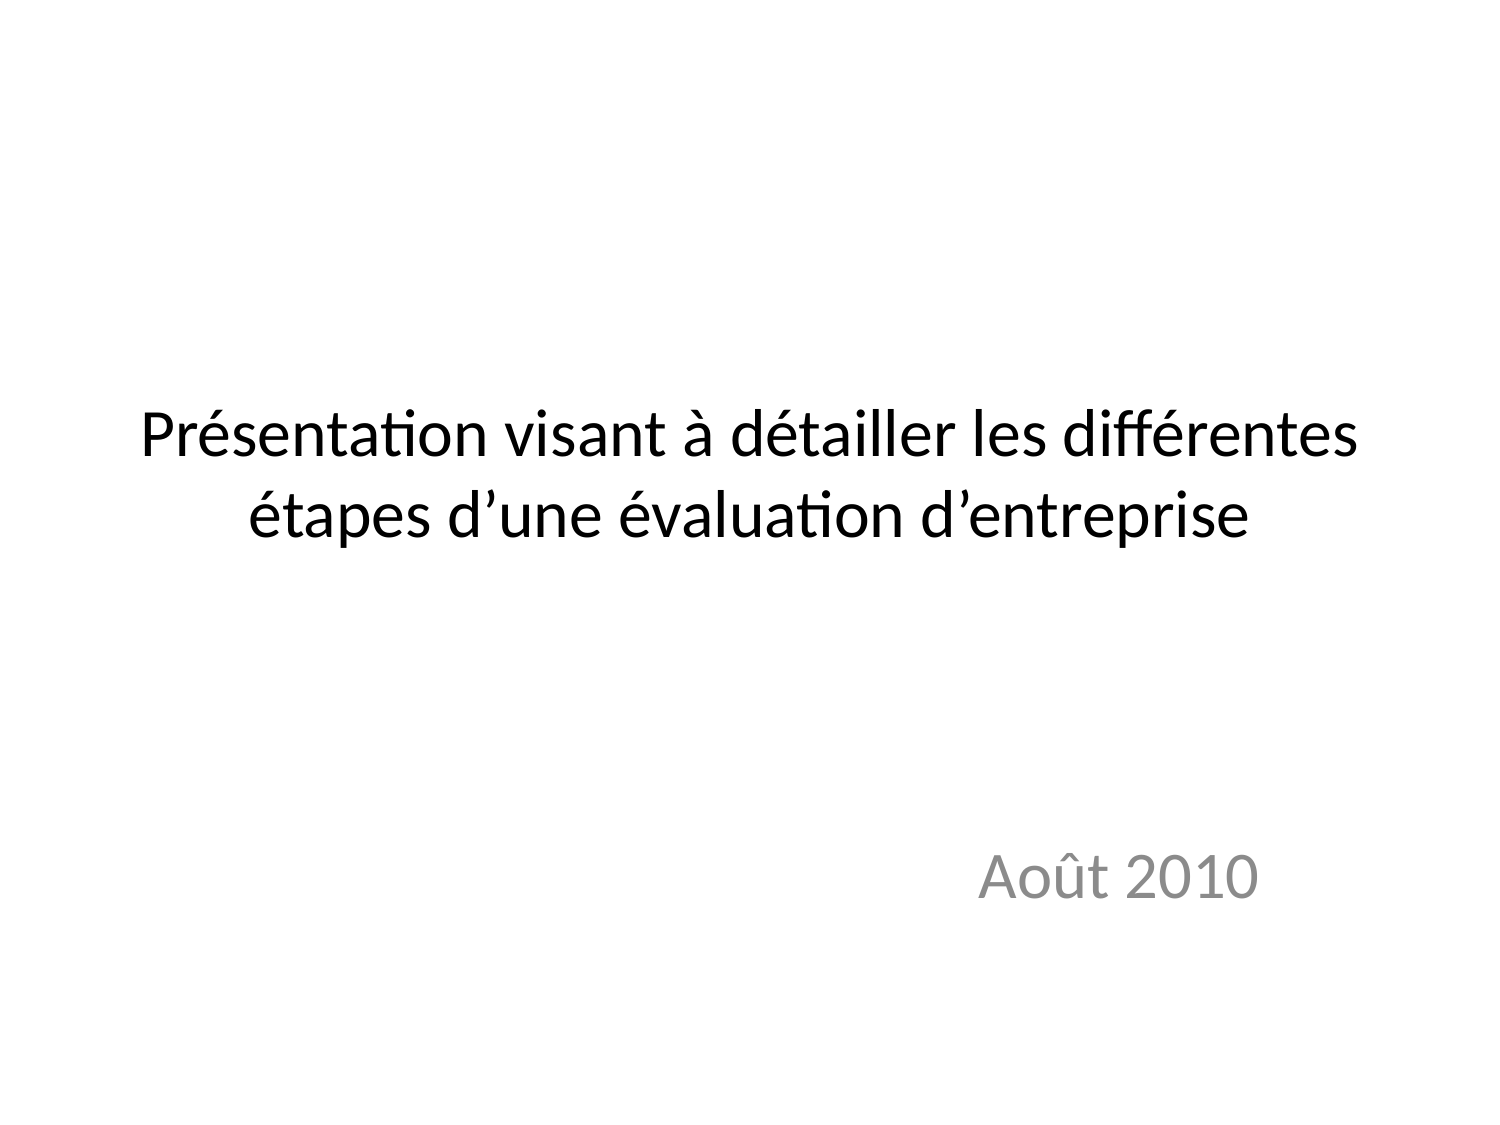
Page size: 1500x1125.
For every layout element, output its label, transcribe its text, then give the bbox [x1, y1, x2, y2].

subtitle Août 2010 [225, 637, 1275, 925]
title Présentation visant à détailler les différentes étapes d’une évaluation d’entreprise [112, 349, 1388, 591]
